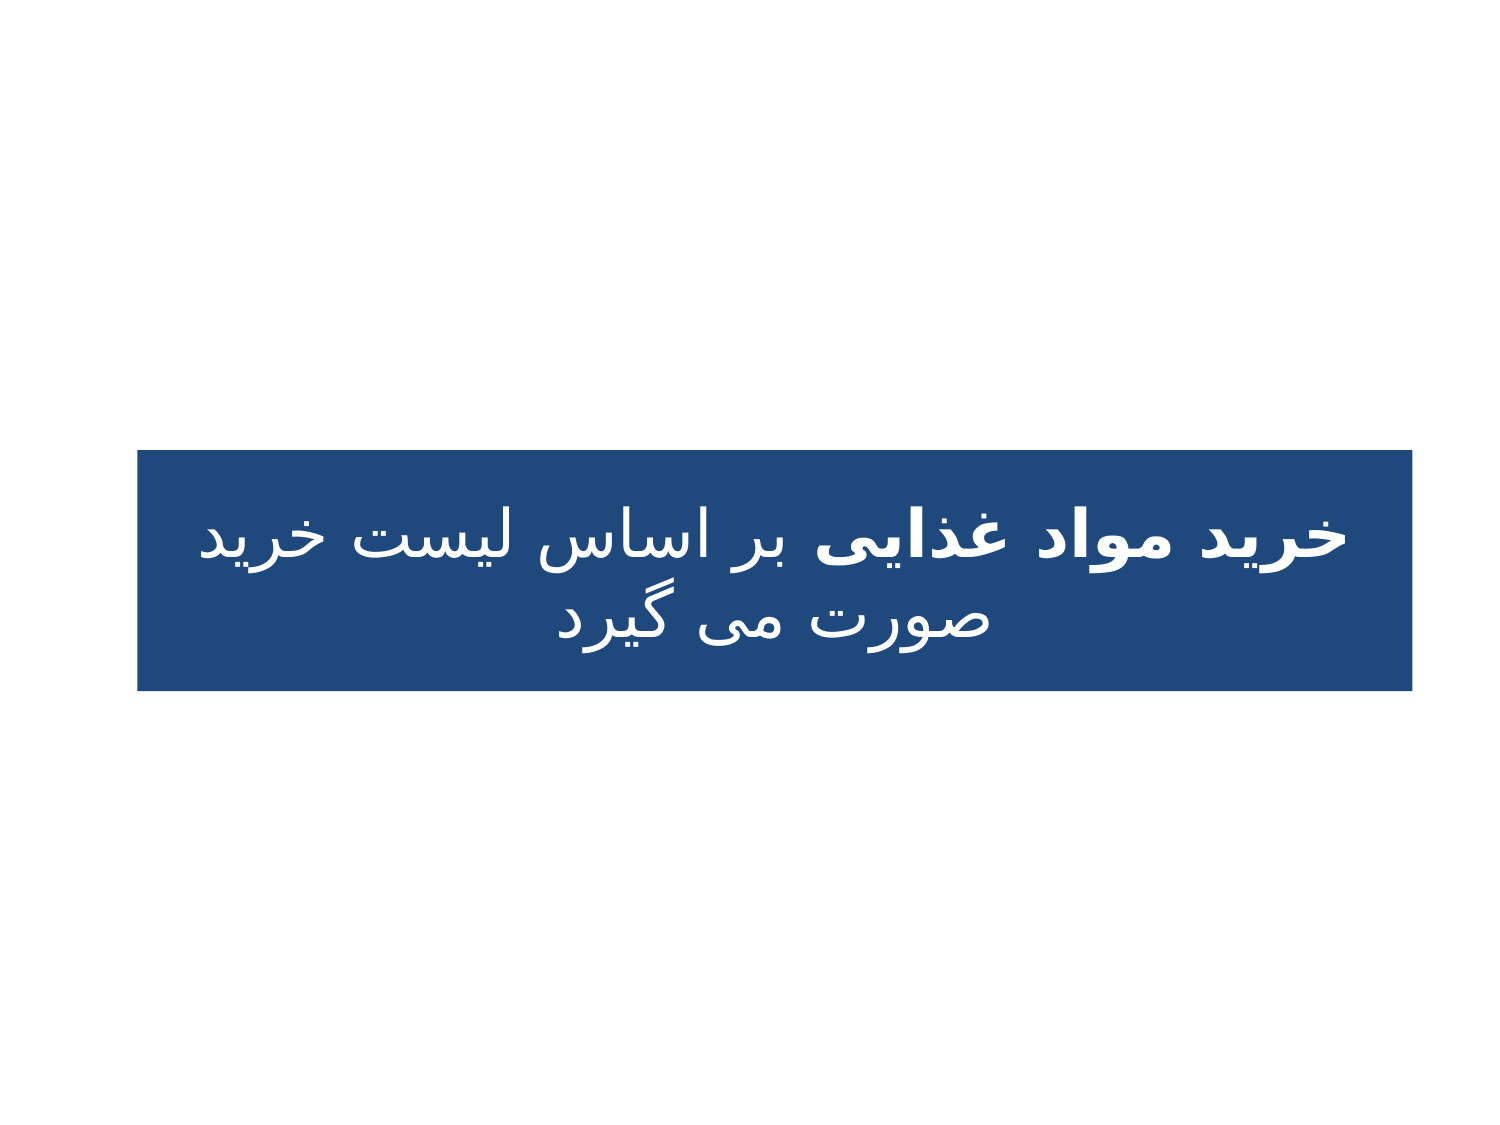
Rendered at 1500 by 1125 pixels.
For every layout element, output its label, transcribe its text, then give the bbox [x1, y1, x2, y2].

title خرید مواد غذایی بر اساس لیست خرید صورت می گیرد [137, 450, 1413, 692]
